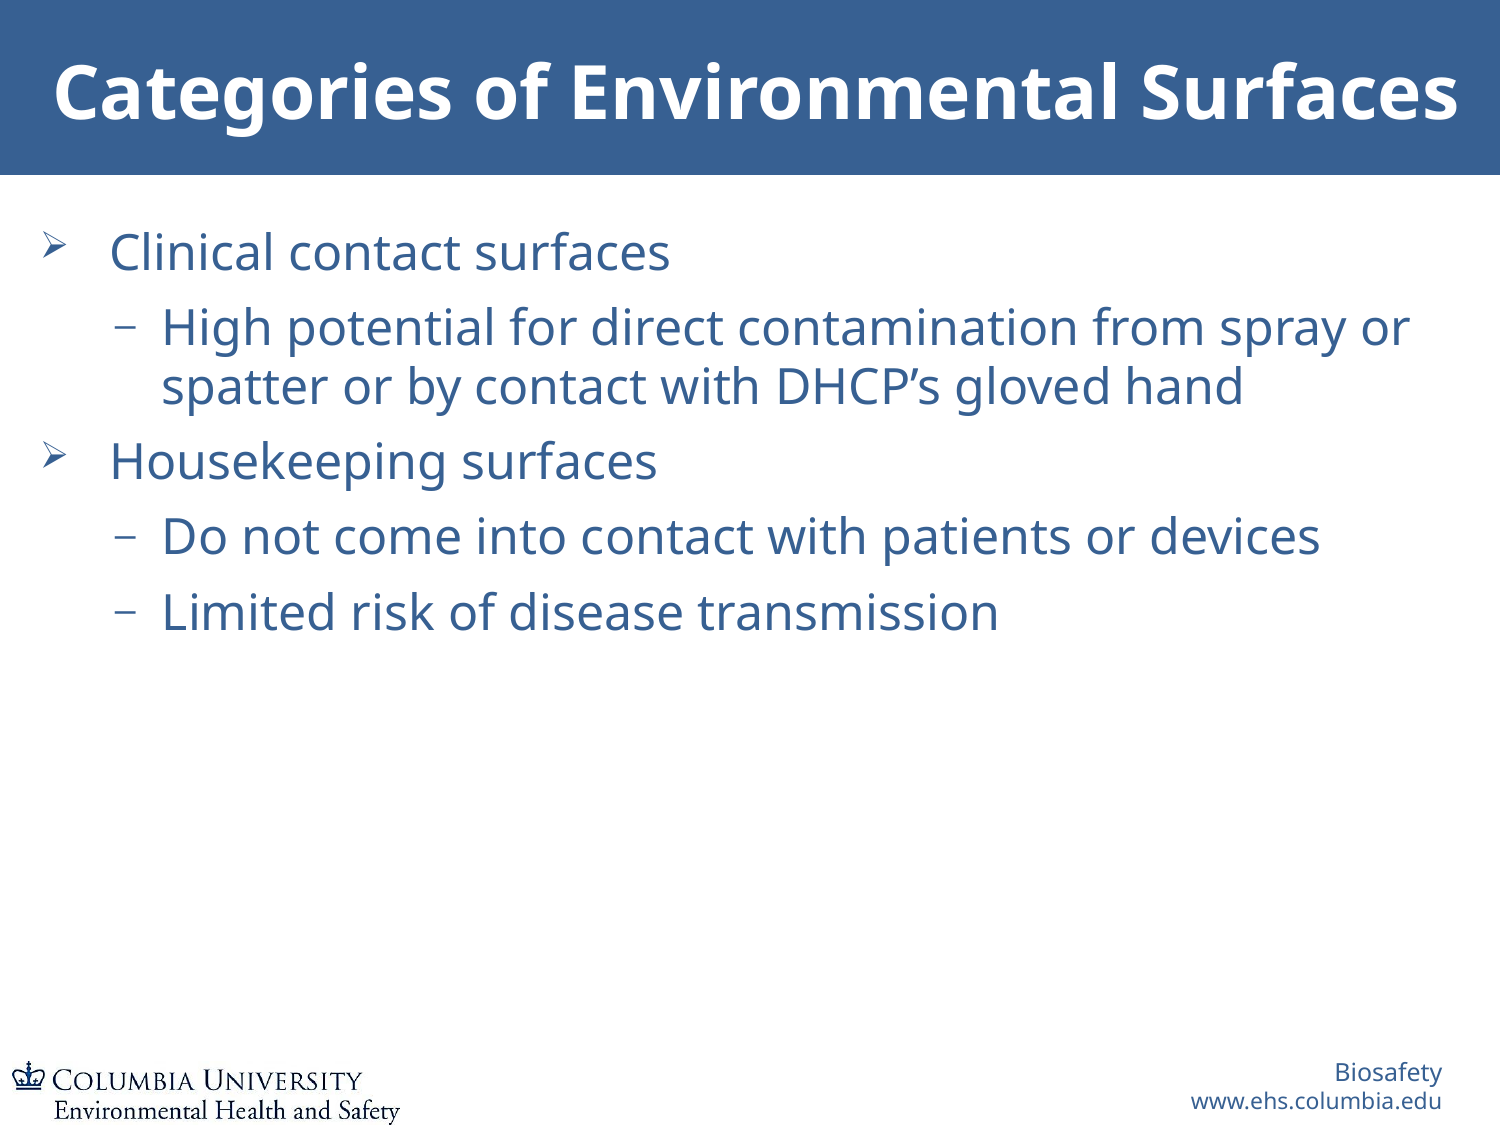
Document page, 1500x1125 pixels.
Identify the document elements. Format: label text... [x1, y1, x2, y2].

list Clinical contact surfaces High potential for direct contamination from spray or spatter or by contact with DHCP’s gloved hand Housekeeping surfaces Do not come into contact with patients or devices Limited risk of disease transmission [24, 212, 1488, 972]
title Categories of Environmental Surfaces [24, 12, 1488, 167]
picture [12, 1061, 400, 1125]
